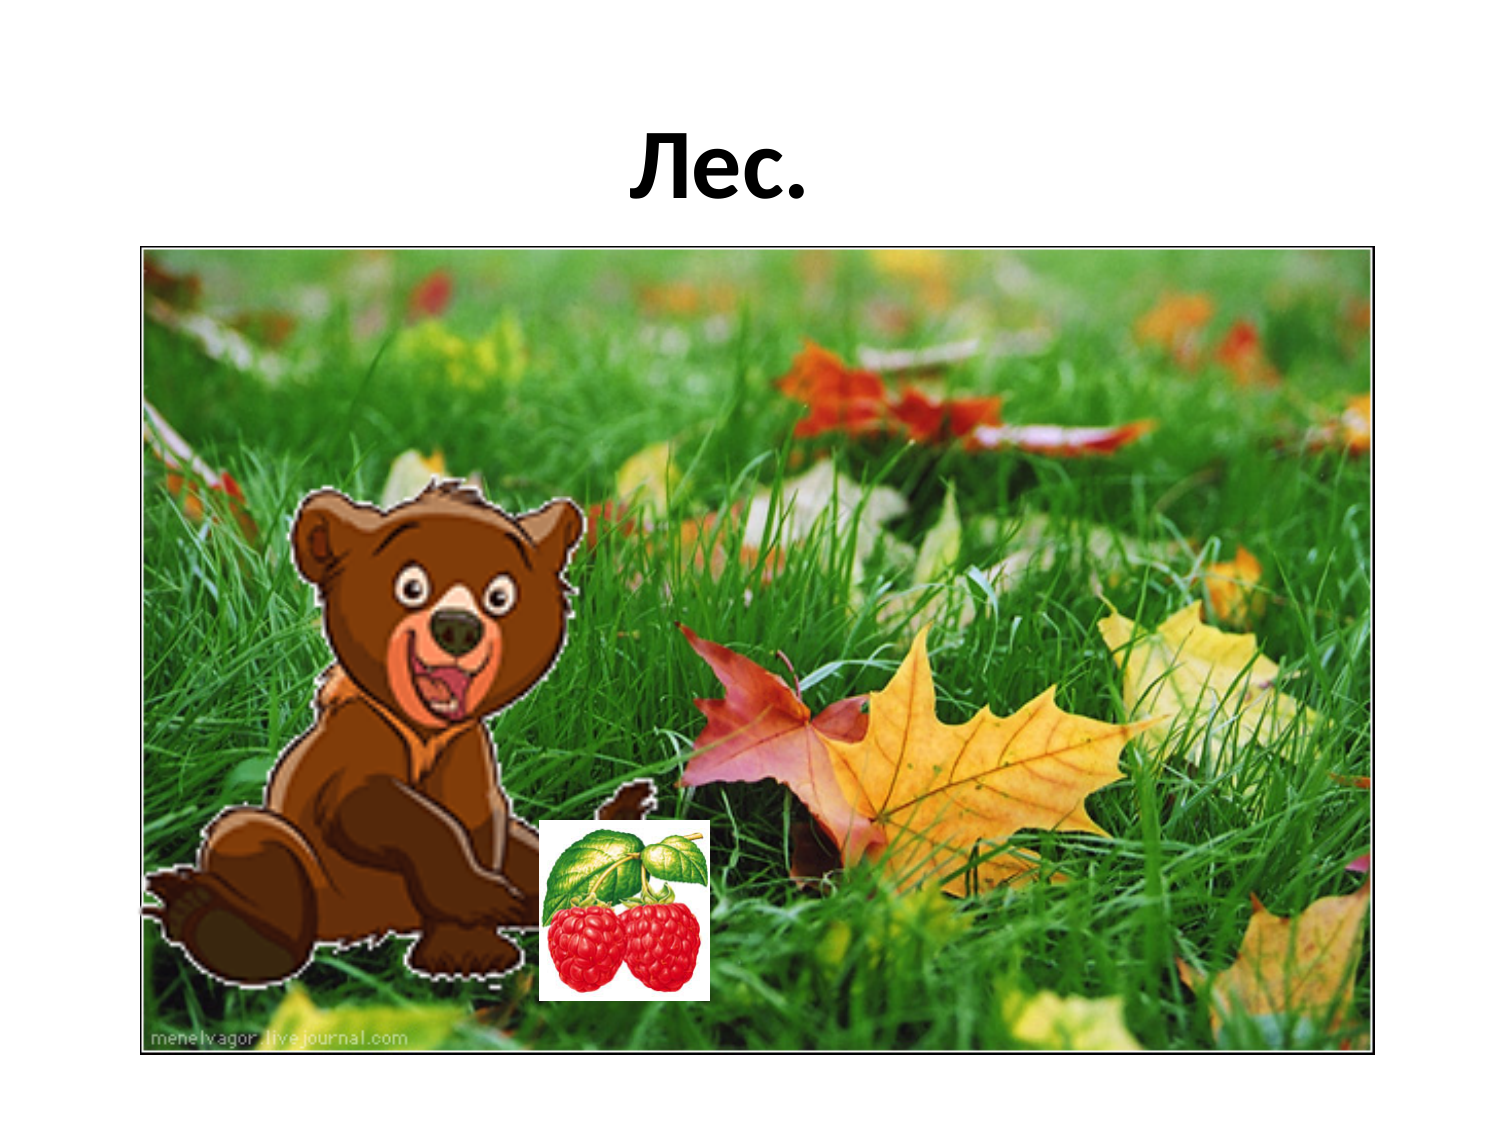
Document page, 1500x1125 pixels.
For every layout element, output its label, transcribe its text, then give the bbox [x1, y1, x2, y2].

picture [128, 245, 1376, 1055]
title Лес. [93, 70, 1369, 247]
